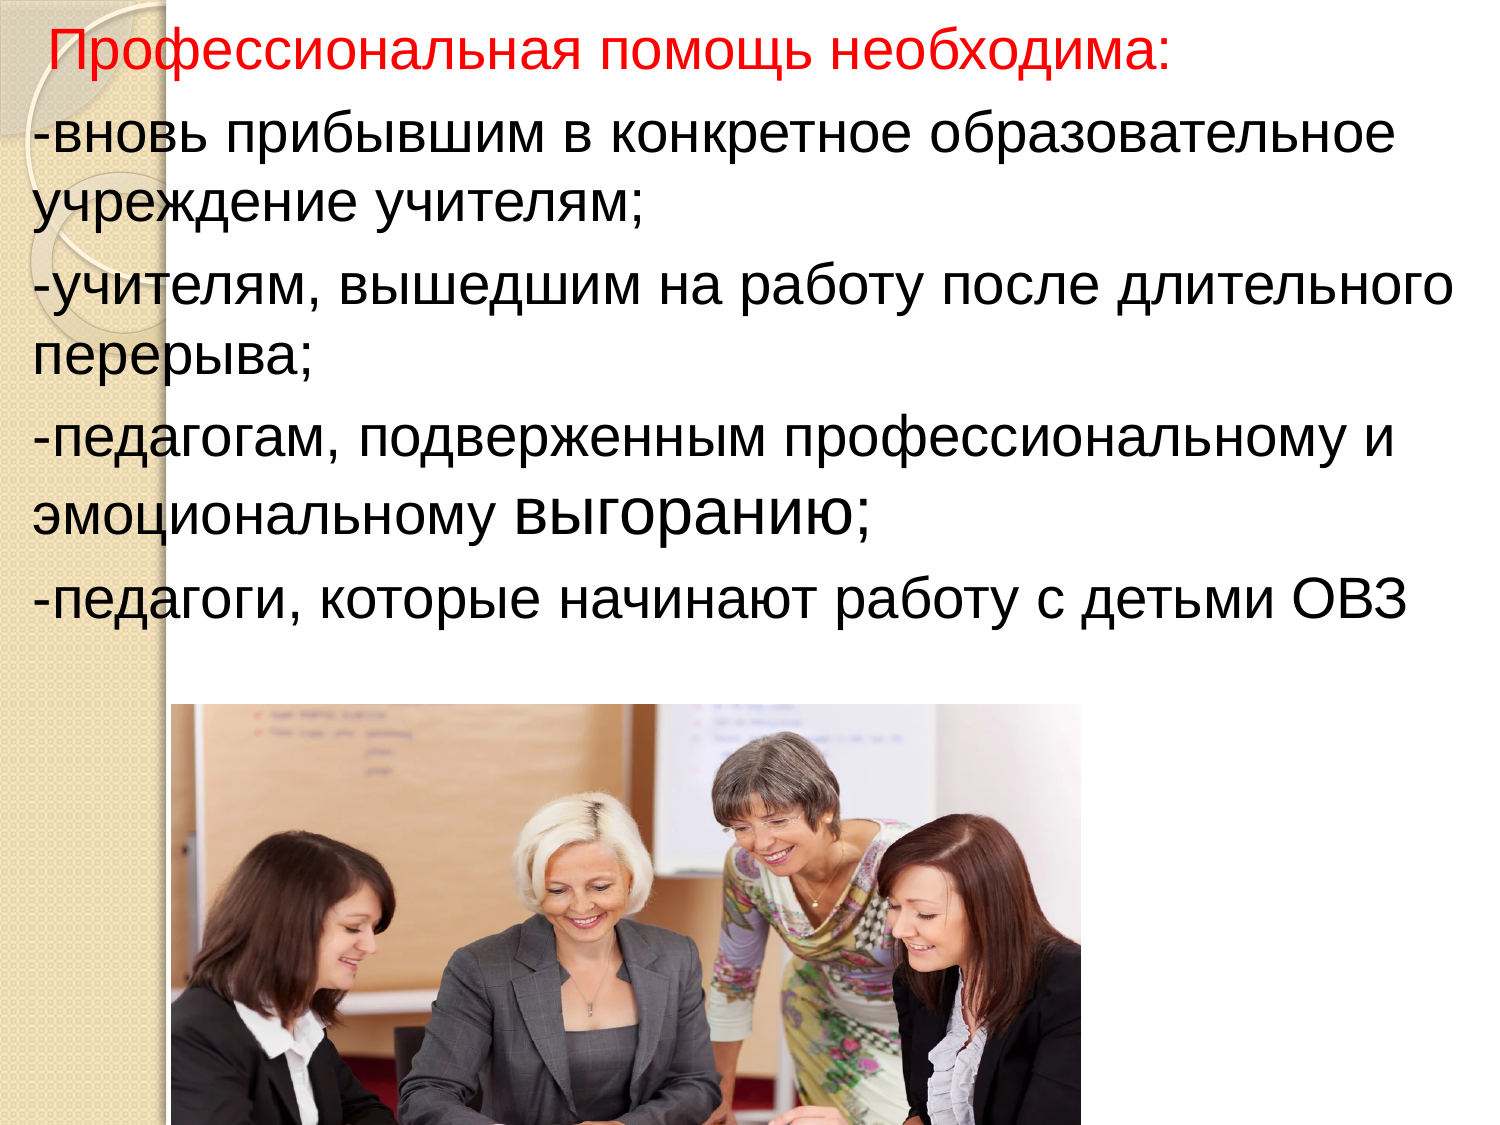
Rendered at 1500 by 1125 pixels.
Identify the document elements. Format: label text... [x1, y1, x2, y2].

picture [170, 703, 1081, 1125]
list Профессиональная помощь необходима: -вновь прибывшим в конкретное образовательное учреждение учителям; -учителям, вышедшим на работу после длительного перерыва; -педагогам, подверженным профессиональному и эмоциональному выгоранию; -педагоги, которые начинают работу с детьми ОВЗ [0, 4, 1500, 1125]
